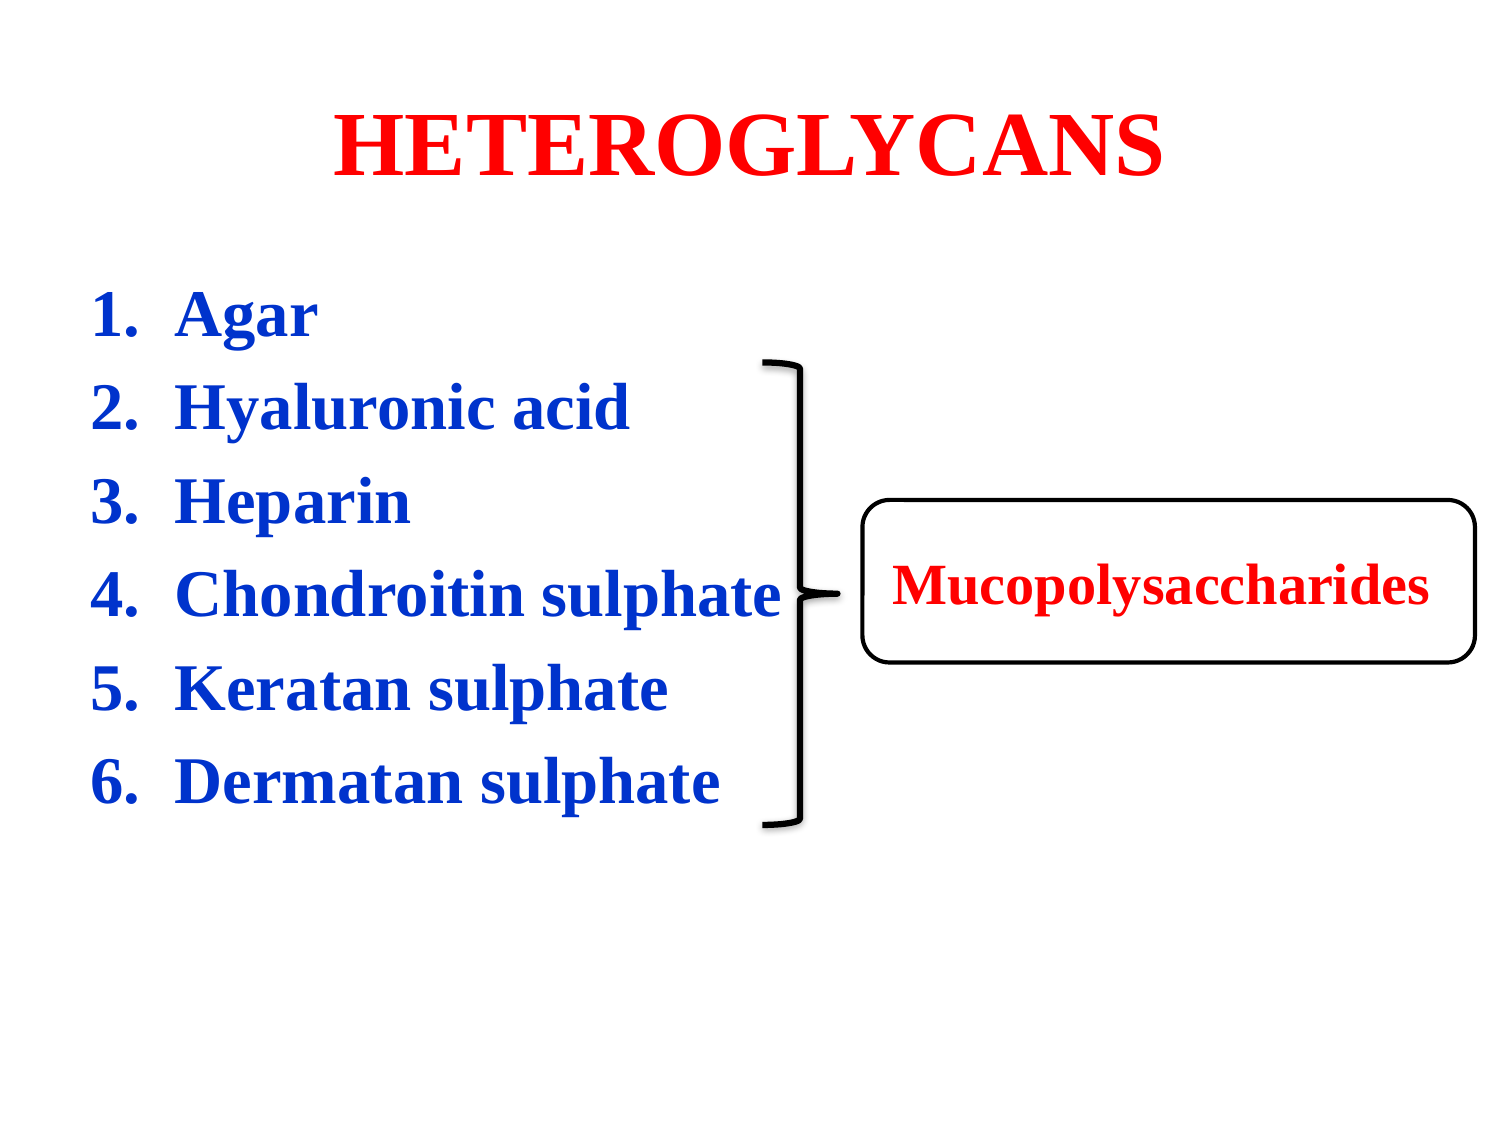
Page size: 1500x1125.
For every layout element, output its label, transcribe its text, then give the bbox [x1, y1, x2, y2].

title HETEROGLYCANS [75, 45, 1425, 233]
text_box Mucopolysaccharides [860, 497, 1478, 665]
text_box [762, 359, 841, 829]
list Agar Hyaluronic acid Heparin Chondroitin sulphate Keratan sulphate Dermatan sulphate [75, 262, 825, 1005]
